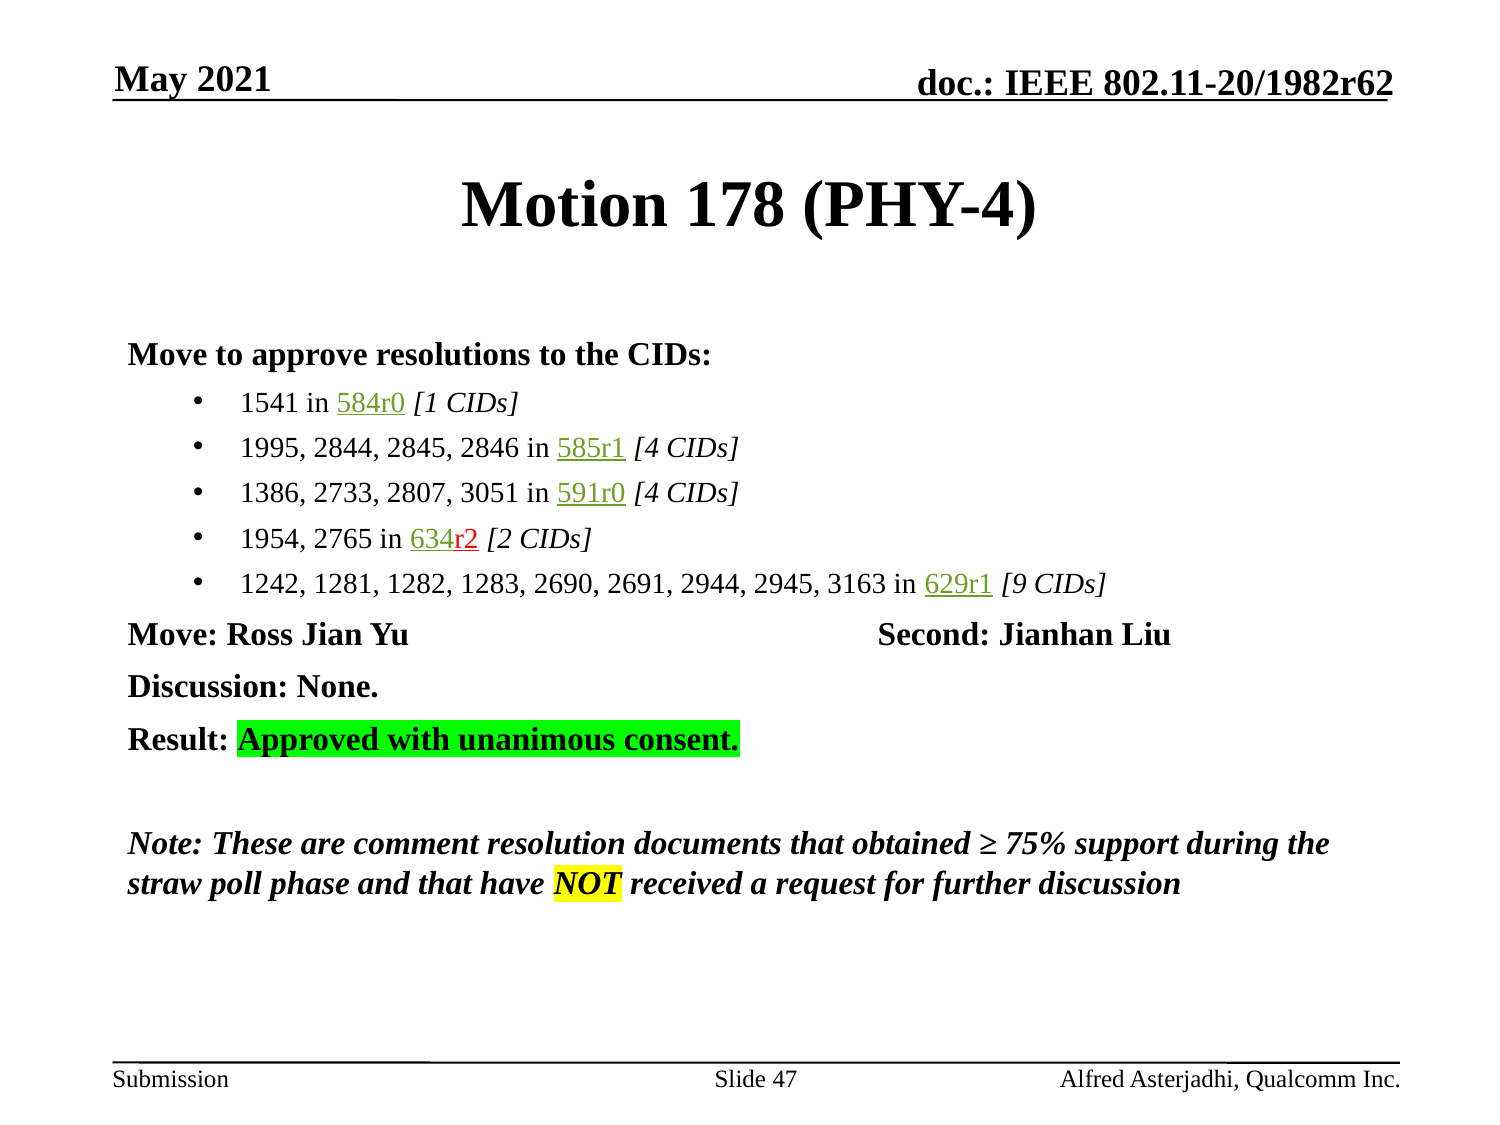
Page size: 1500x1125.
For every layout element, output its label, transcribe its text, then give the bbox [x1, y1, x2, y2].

title Motion 178 (PHY-4) [112, 112, 1388, 288]
slide_number Slide 47 [712, 1061, 800, 1123]
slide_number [114, 54, 423, 100]
list Move to approve resolutions to the CIDs: 1541 in 584r0 [1 CIDs] 1995, 2844, 2845, 2846 in 585r1 [4 CIDs] 1386, 2733, 2807, 3051 in 591r0 [4 CIDs] 1954, 2765 in 634r2 [2 CIDs] 1242, 1281, 1282, 1283, 2690, 2691, 2944, 2945, 3163 in 629r1 [9 CIDs] Move: Ross Jian Yu Second: Jianhan Liu Discussion: None. Result: Approved with unanimous consent. Note: These are comment resolution documents that obtained ≥ 75% support during the straw poll phase and that have NOT received a request for further discussion [112, 324, 1388, 1063]
footer Alfred Asterjadhi, Qualcomm Inc. [878, 1061, 1402, 1093]
